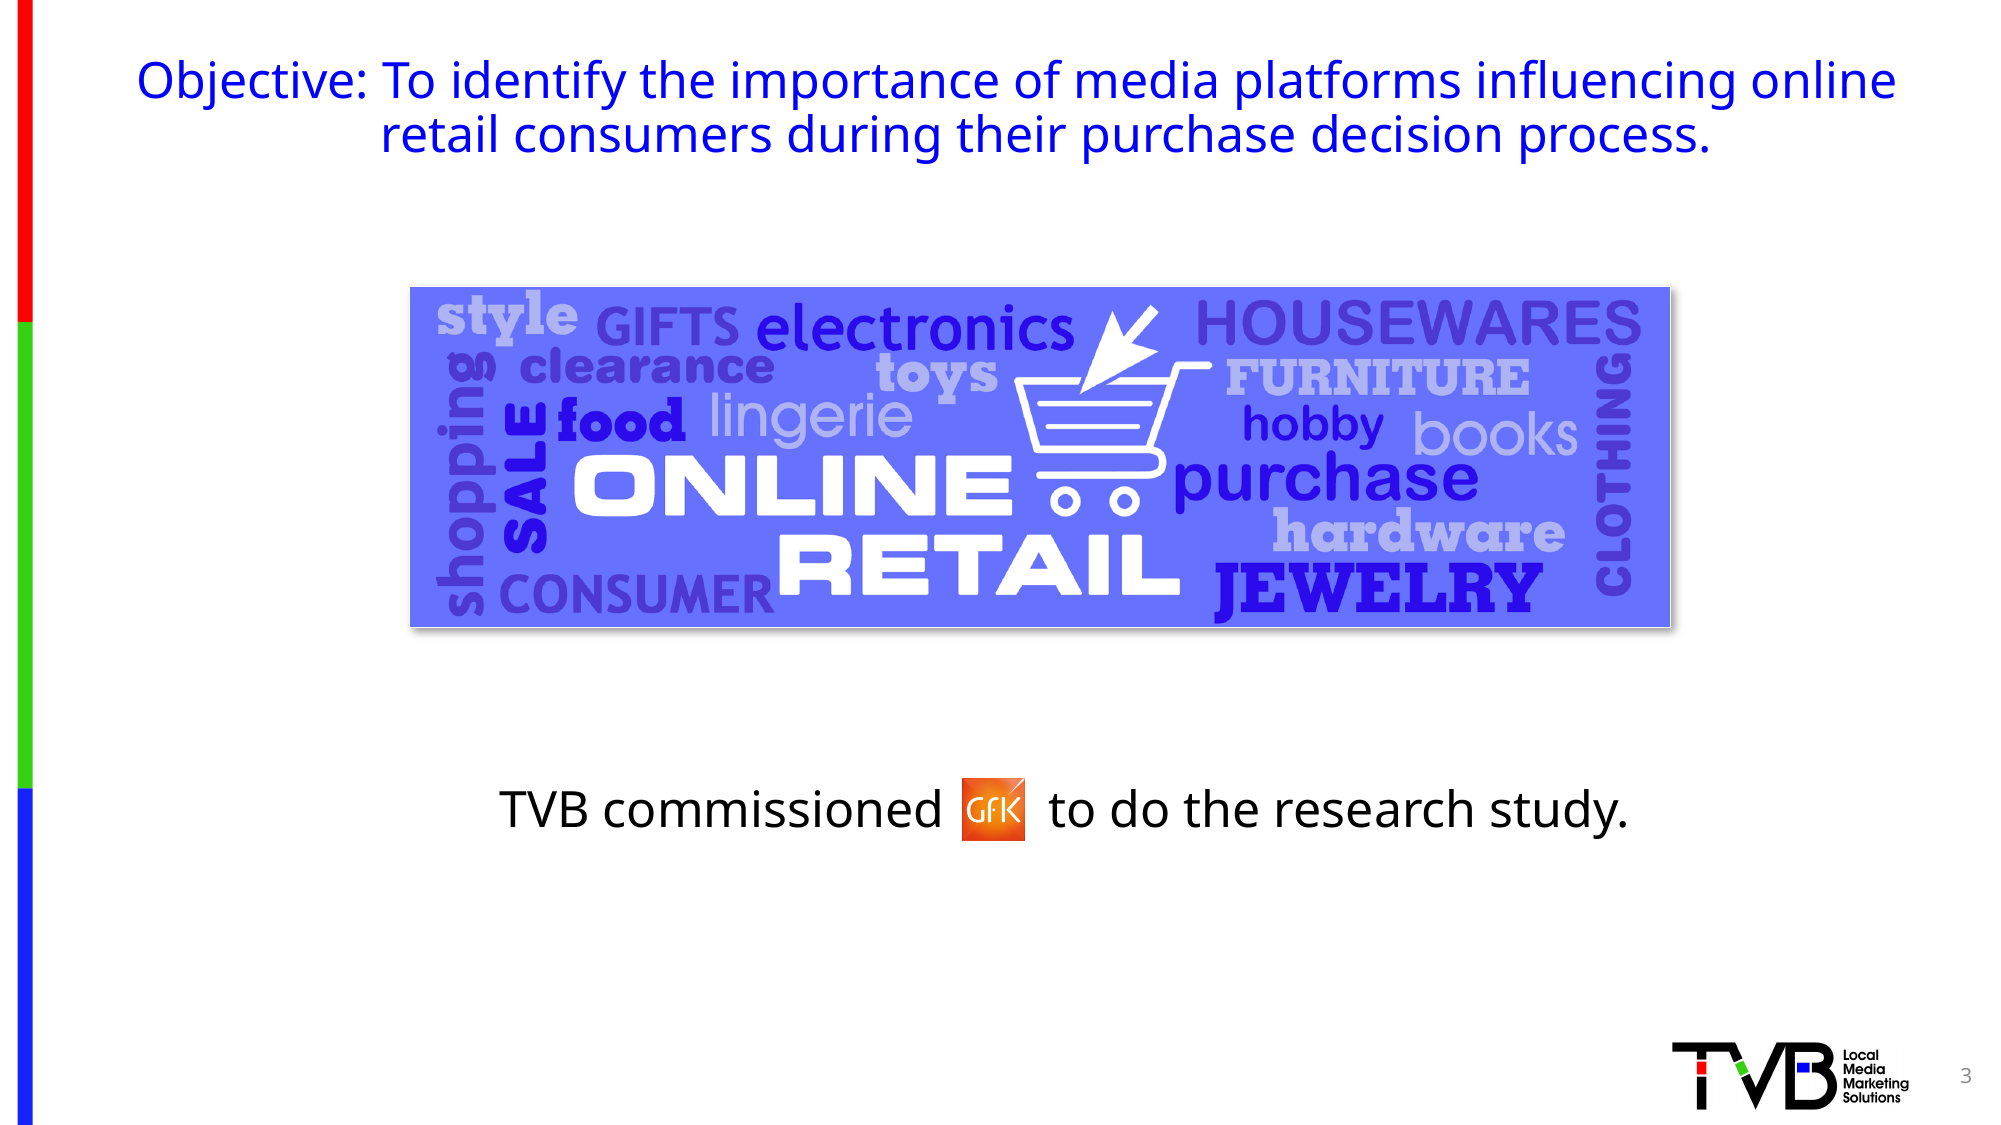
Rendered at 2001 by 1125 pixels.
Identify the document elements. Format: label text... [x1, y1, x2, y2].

slide_number 3 [1824, 1046, 1988, 1107]
picture [962, 778, 1026, 842]
text_box TVB commissioned to do the research study. [484, 770, 1646, 845]
picture [409, 286, 1672, 628]
title Objective: To identify the importance of media platforms influencing online retail consumers during their purchase decision process. [121, 48, 2000, 155]
picture [1672, 1042, 1909, 1110]
